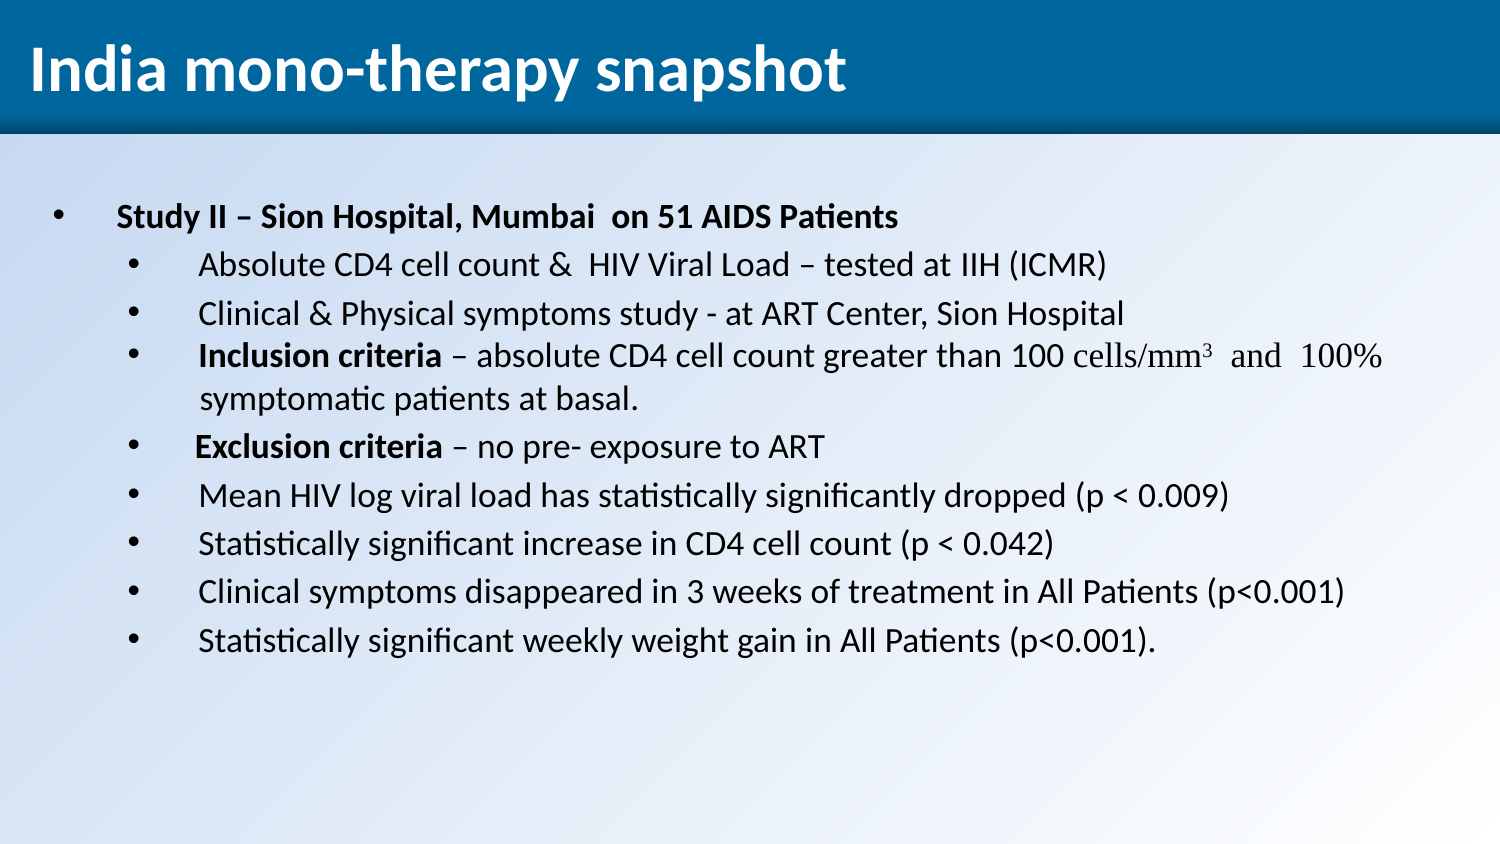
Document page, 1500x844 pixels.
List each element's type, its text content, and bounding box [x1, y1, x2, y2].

list Study II – Sion Hospital, Mumbai on 51 AIDS Patients Absolute CD4 cell count & HIV Viral Load – tested at IIH (ICMR) Clinical & Physical symptoms study - at ART Center, Sion Hospital Inclusion criteria – absolute CD4 cell count greater than 100 cells/mm3 and 100% symptomatic patients at basal. Exclusion criteria – no pre- exposure to ART Mean HIV log viral load has statistically significantly dropped (p < 0.009) Statistically significant increase in CD4 cell count (p < 0.042) Clinical symptoms disappeared in 3 weeks of treatment in All Patients (p<0.001) Statistically significant weekly weight gain in All Patients (p<0.001). [37, 136, 1451, 668]
text_box India mono-therapy snapshot [0, 17, 1500, 113]
